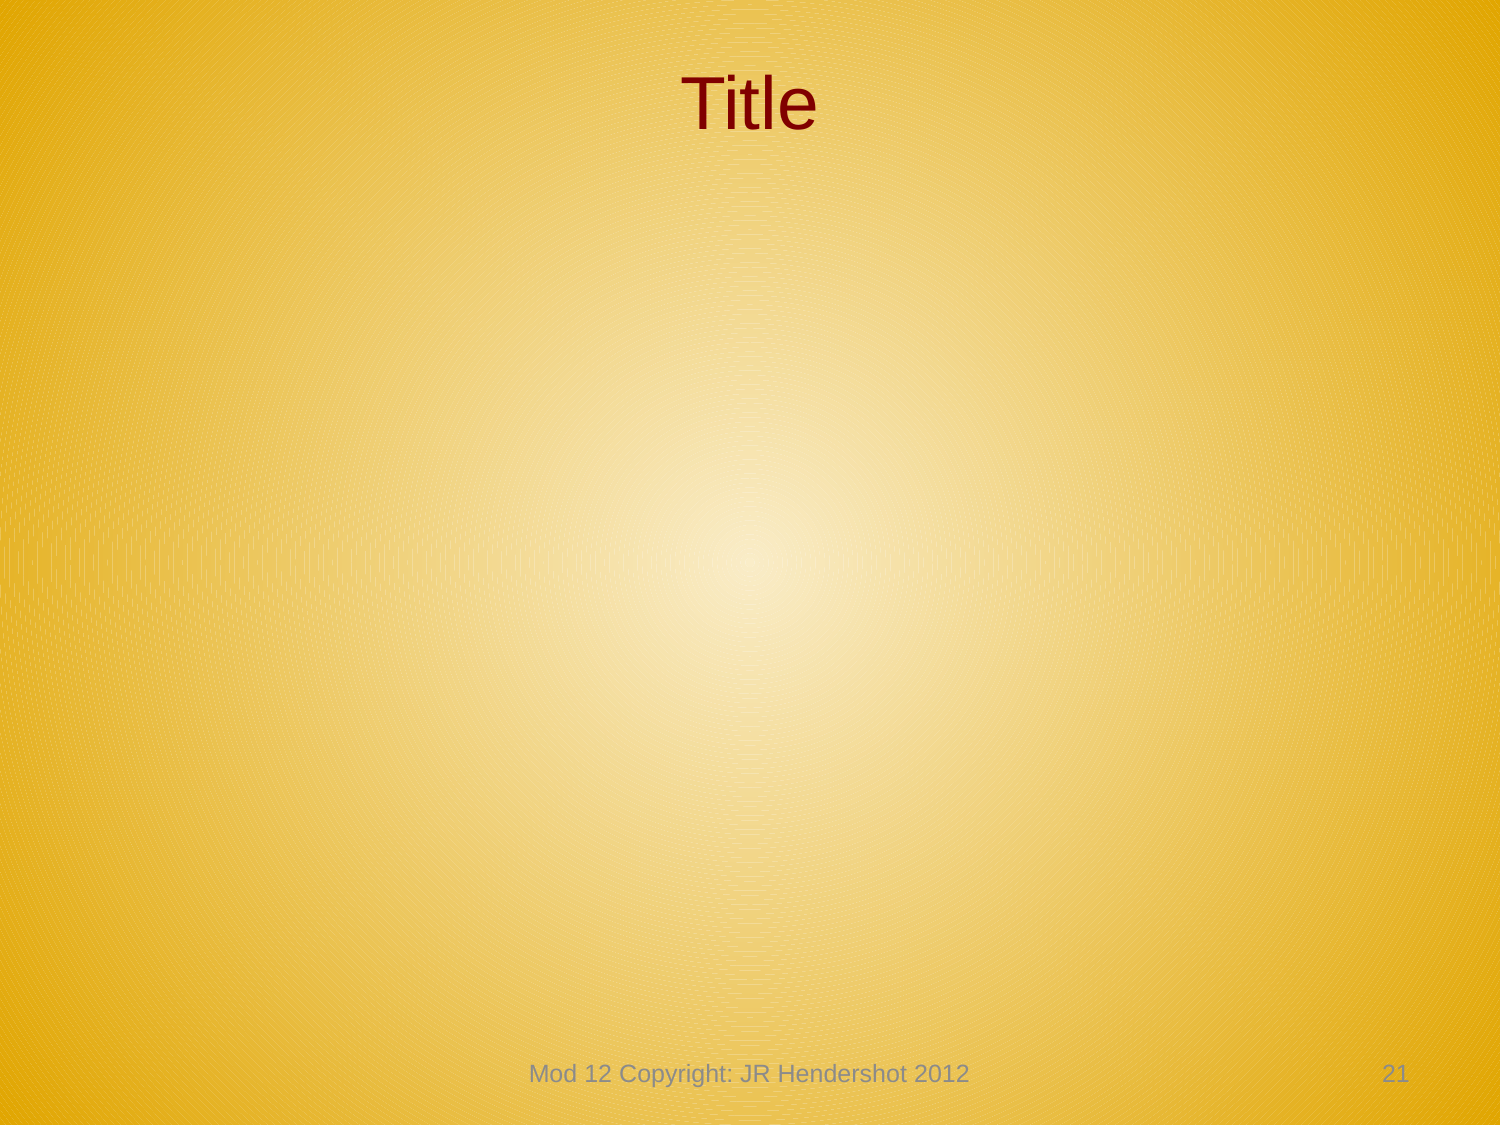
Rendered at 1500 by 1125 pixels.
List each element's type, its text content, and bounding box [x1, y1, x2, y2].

slide_number 130 [1074, 1042, 1425, 1103]
title Title [75, 47, 1425, 163]
footer Mod 12 Copyright: JR Hendershot 2012 [512, 1042, 988, 1103]
